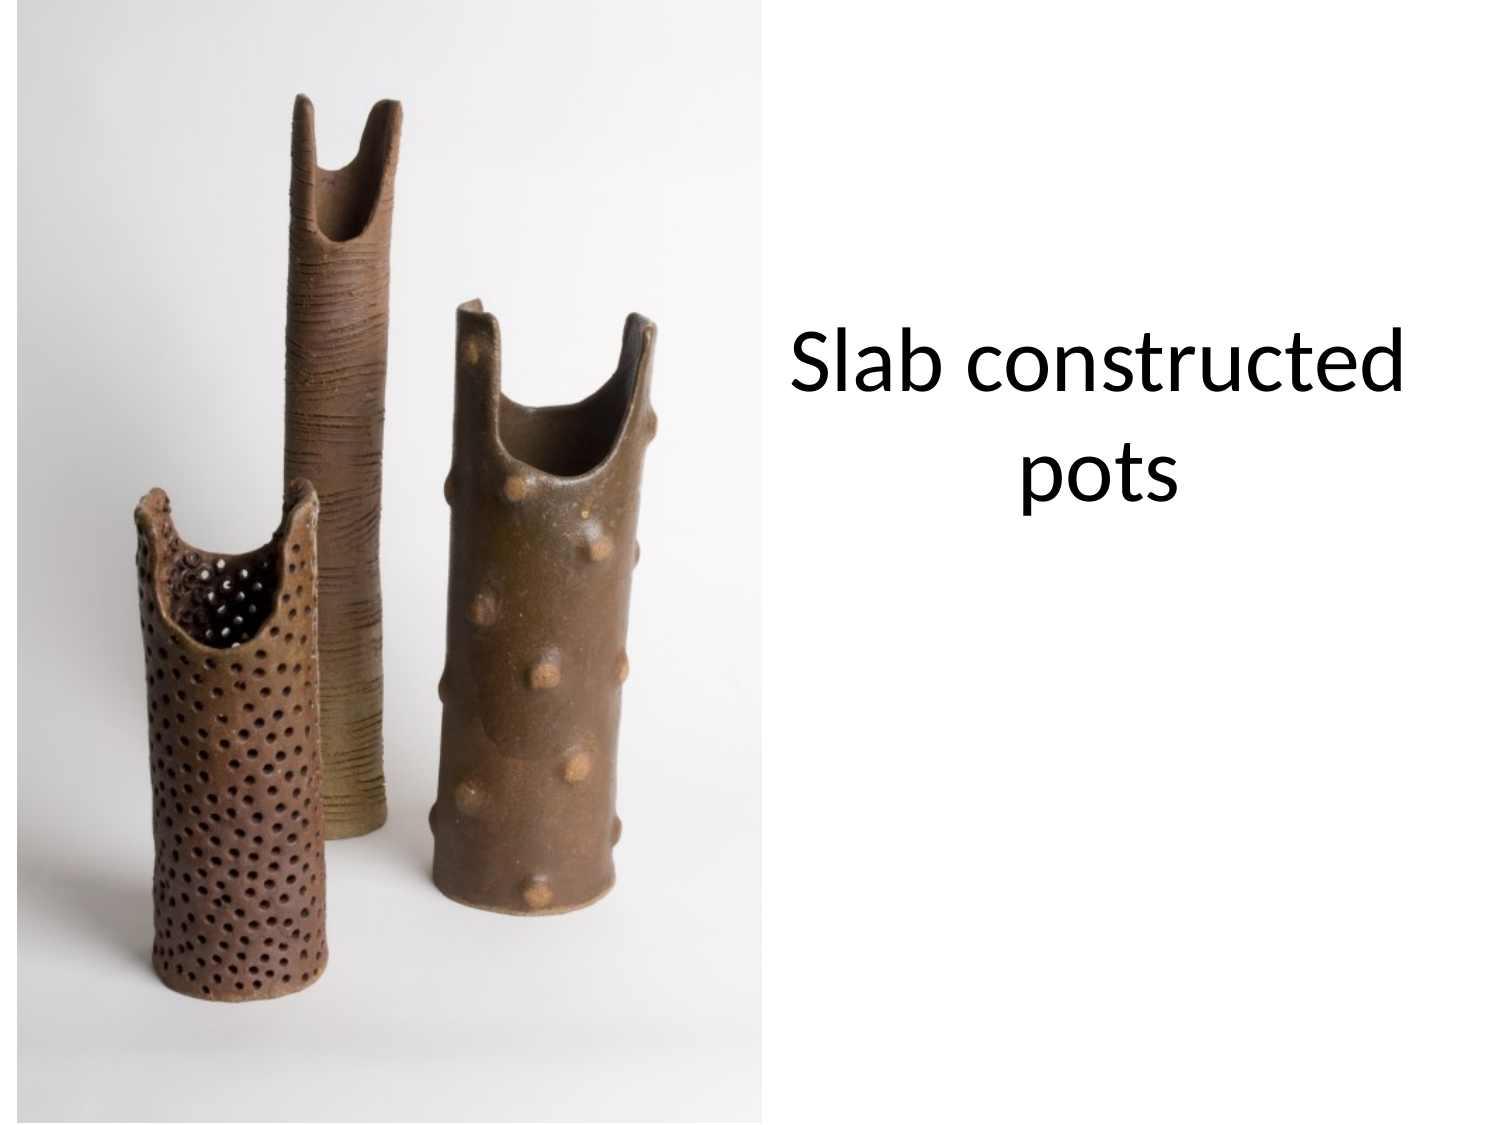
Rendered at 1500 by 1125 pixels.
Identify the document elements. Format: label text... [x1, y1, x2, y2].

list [17, 0, 763, 1124]
title Slab constructed pots [773, 45, 1425, 776]
